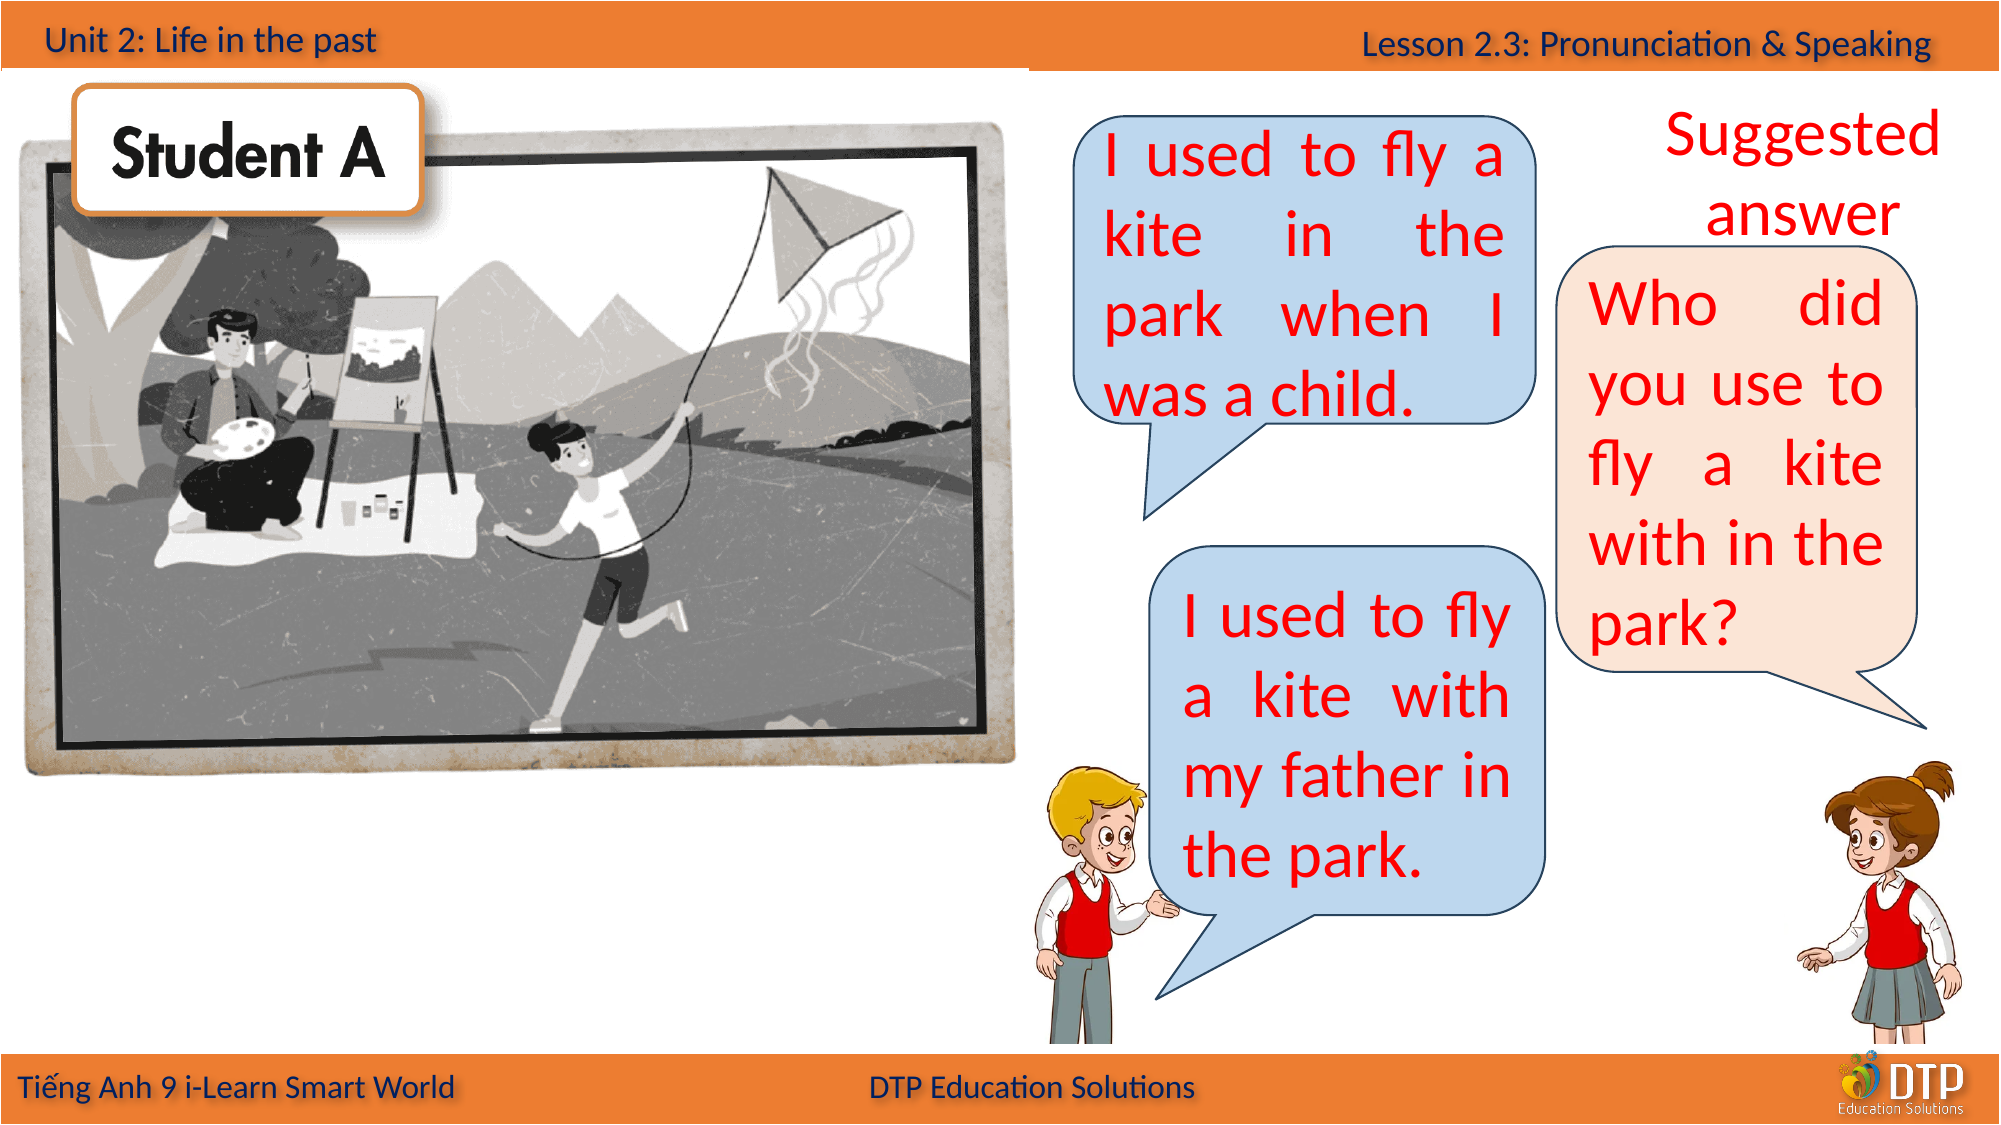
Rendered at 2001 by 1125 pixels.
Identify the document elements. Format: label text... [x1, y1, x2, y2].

picture [1839, 1050, 1963, 1114]
picture [2, 68, 1182, 1044]
text_box I used to fly a kite with my father in the park. [1148, 545, 1547, 987]
text_box Suggested answer [1608, 81, 2000, 257]
text_box Who did you use to fly a kite with in the park? [1555, 245, 1928, 730]
text_box I used to fly a kite in the park when I was a child. [1072, 115, 1537, 522]
picture [1784, 753, 1967, 1044]
